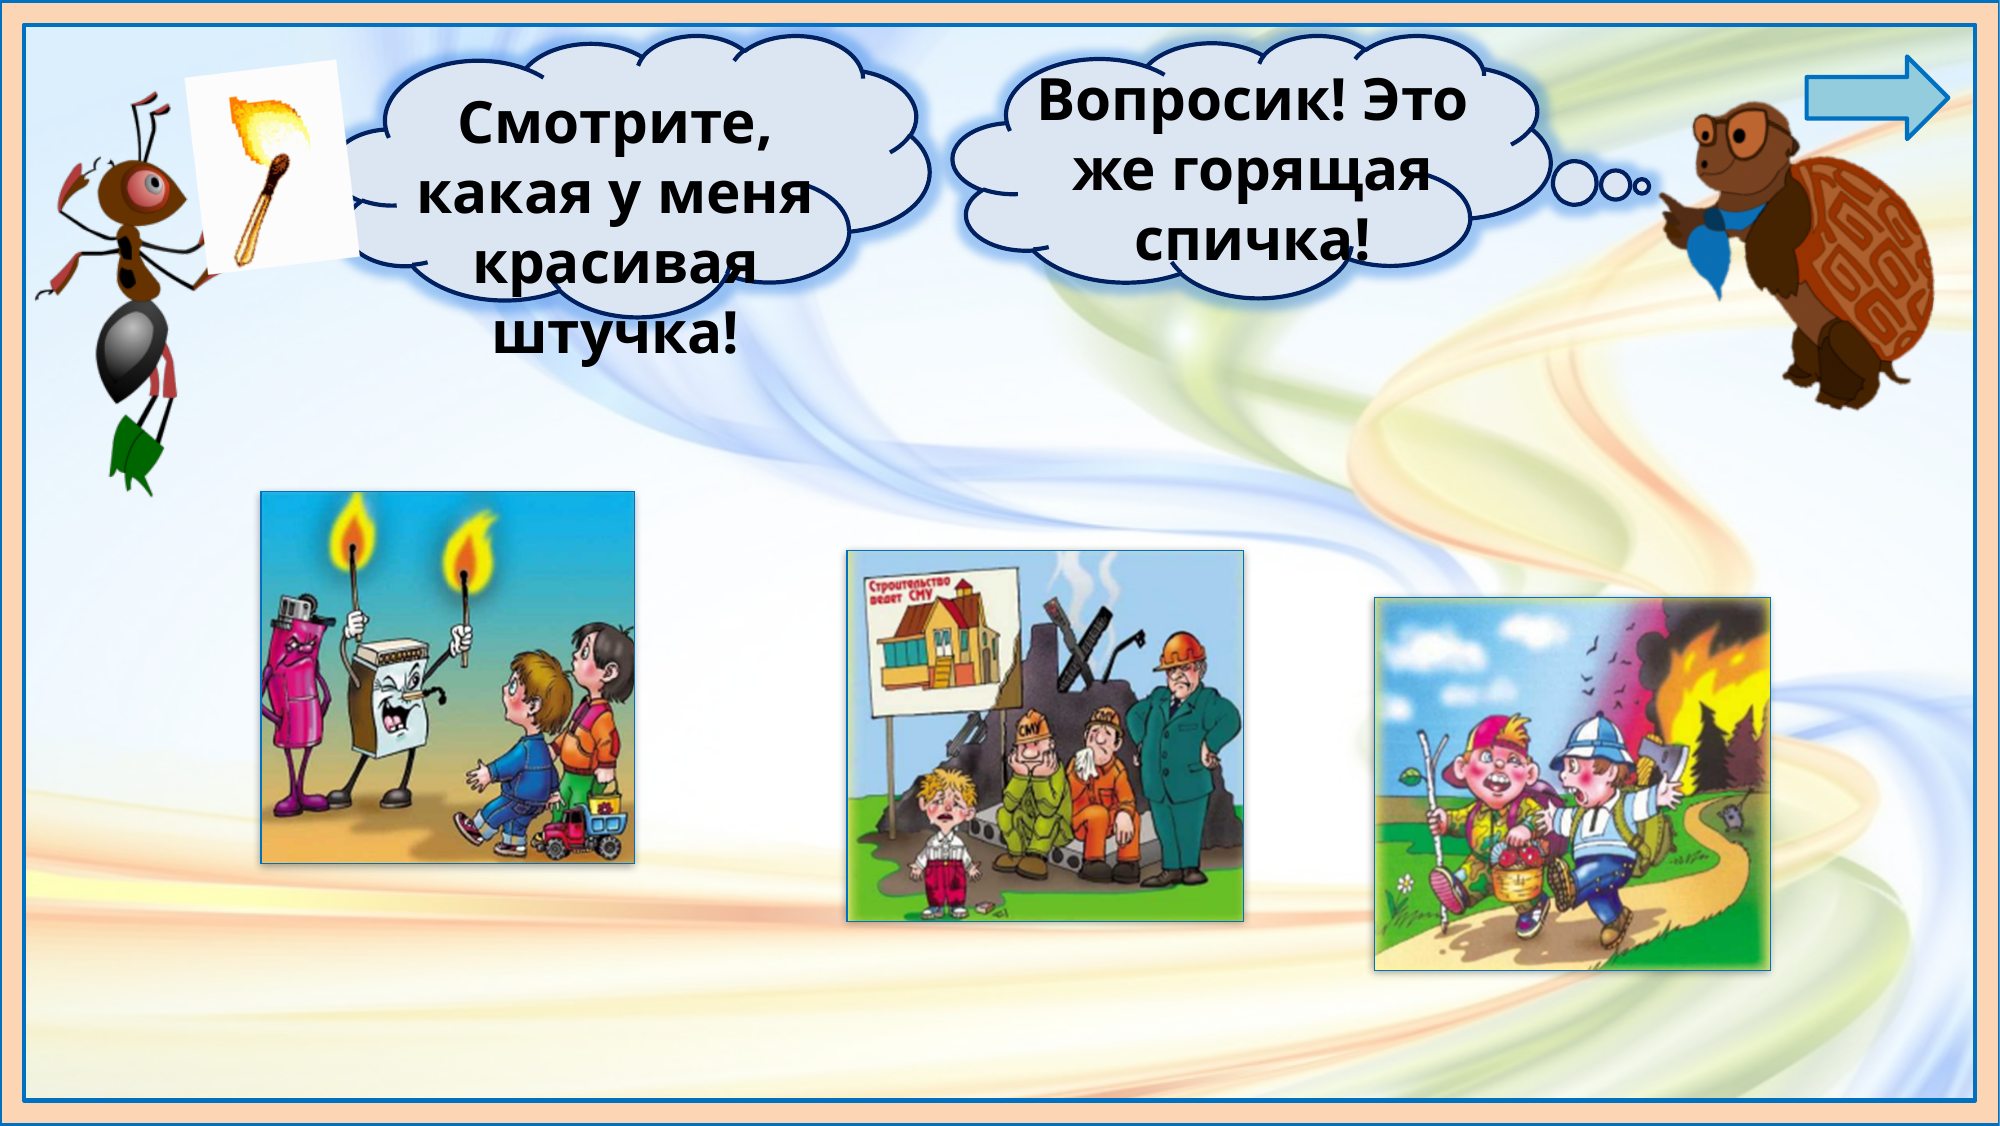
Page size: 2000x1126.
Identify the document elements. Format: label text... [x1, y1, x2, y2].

text_box [1492, 68, 1645, 218]
text_box [352, 133, 359, 240]
text_box Смотрите, какая у меня красивая штучка! [359, 78, 871, 373]
text_box [1185, 280, 1332, 301]
picture [1626, 6, 1988, 461]
text_box [950, 90, 1013, 252]
picture [0, 58, 634, 863]
picture [847, 550, 1244, 921]
text_box [1159, 33, 1476, 54]
text_box [1085, 280, 1167, 285]
picture [1374, 597, 1771, 971]
text_box Вопросик! Это же горящая спичка! [1013, 54, 1492, 280]
text_box [408, 33, 932, 231]
